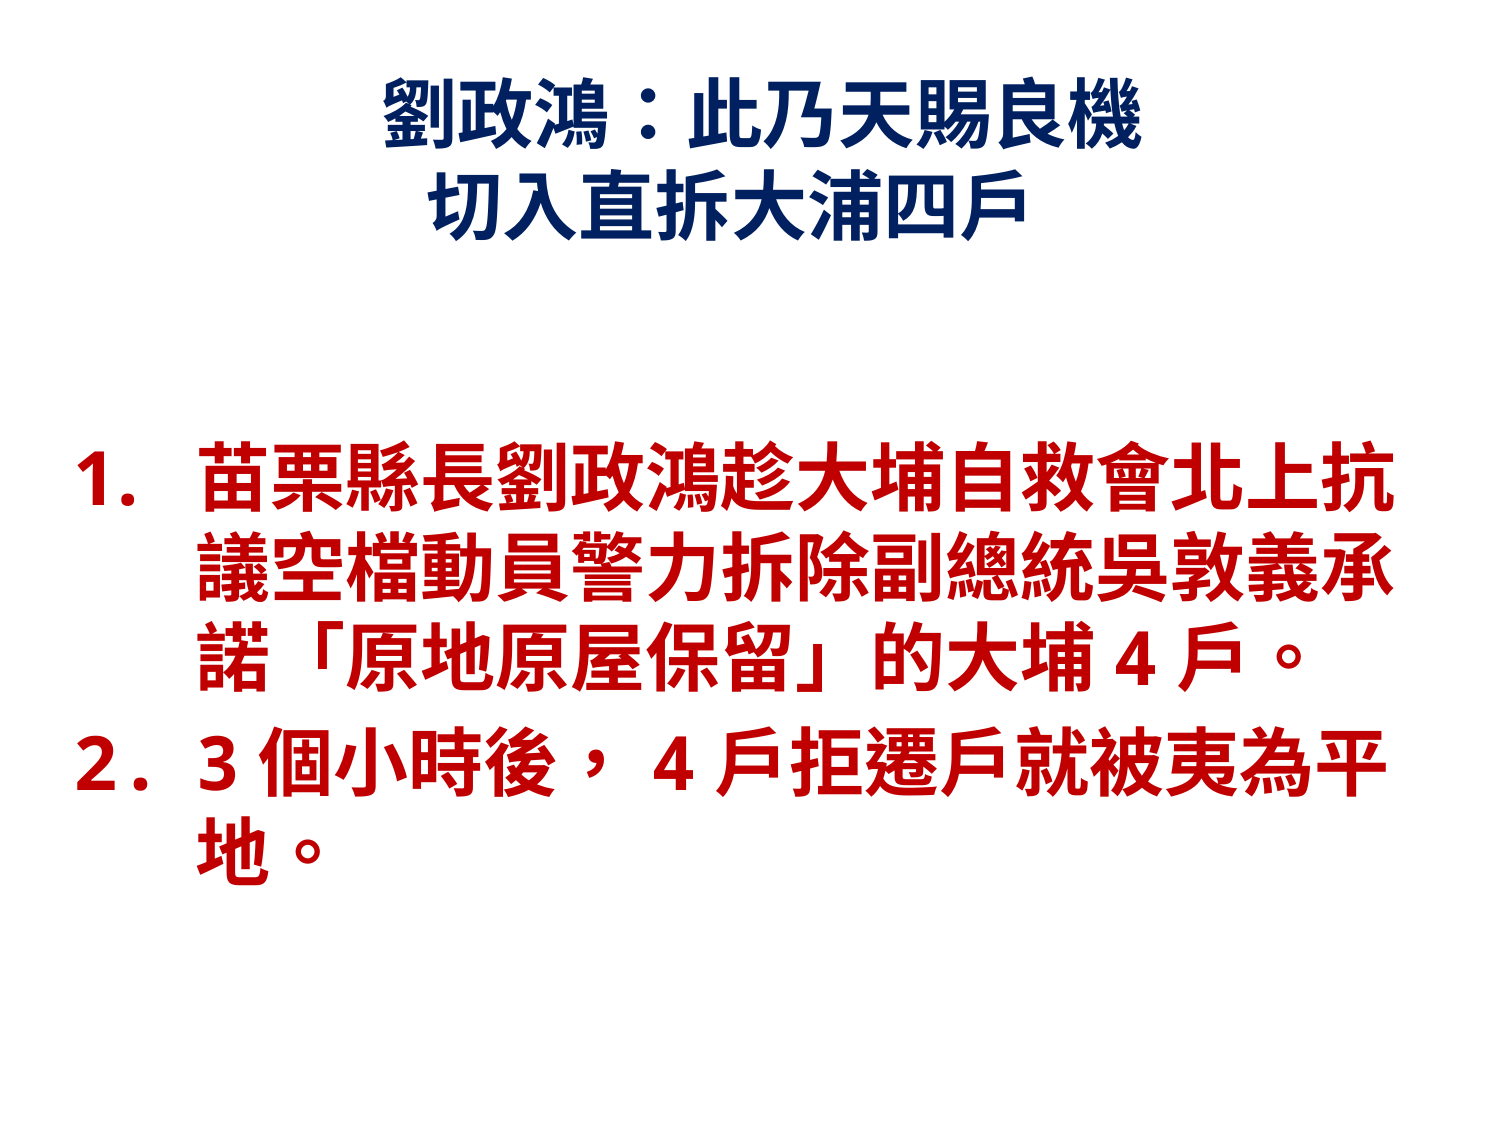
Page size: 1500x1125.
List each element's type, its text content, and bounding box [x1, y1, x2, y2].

subtitle 苗栗縣長劉政鴻趁大埔自救會北上抗議空檔動員警力拆除副總統吳敦義承諾「原地原屋保留」的大埔4戶。 3個小時後，4戶拒遷戶就被夷為平地。 [58, 422, 1430, 1125]
title 劉政鴻：此乃天賜良機 切入直拆大浦四戶 [93, 58, 1369, 258]
